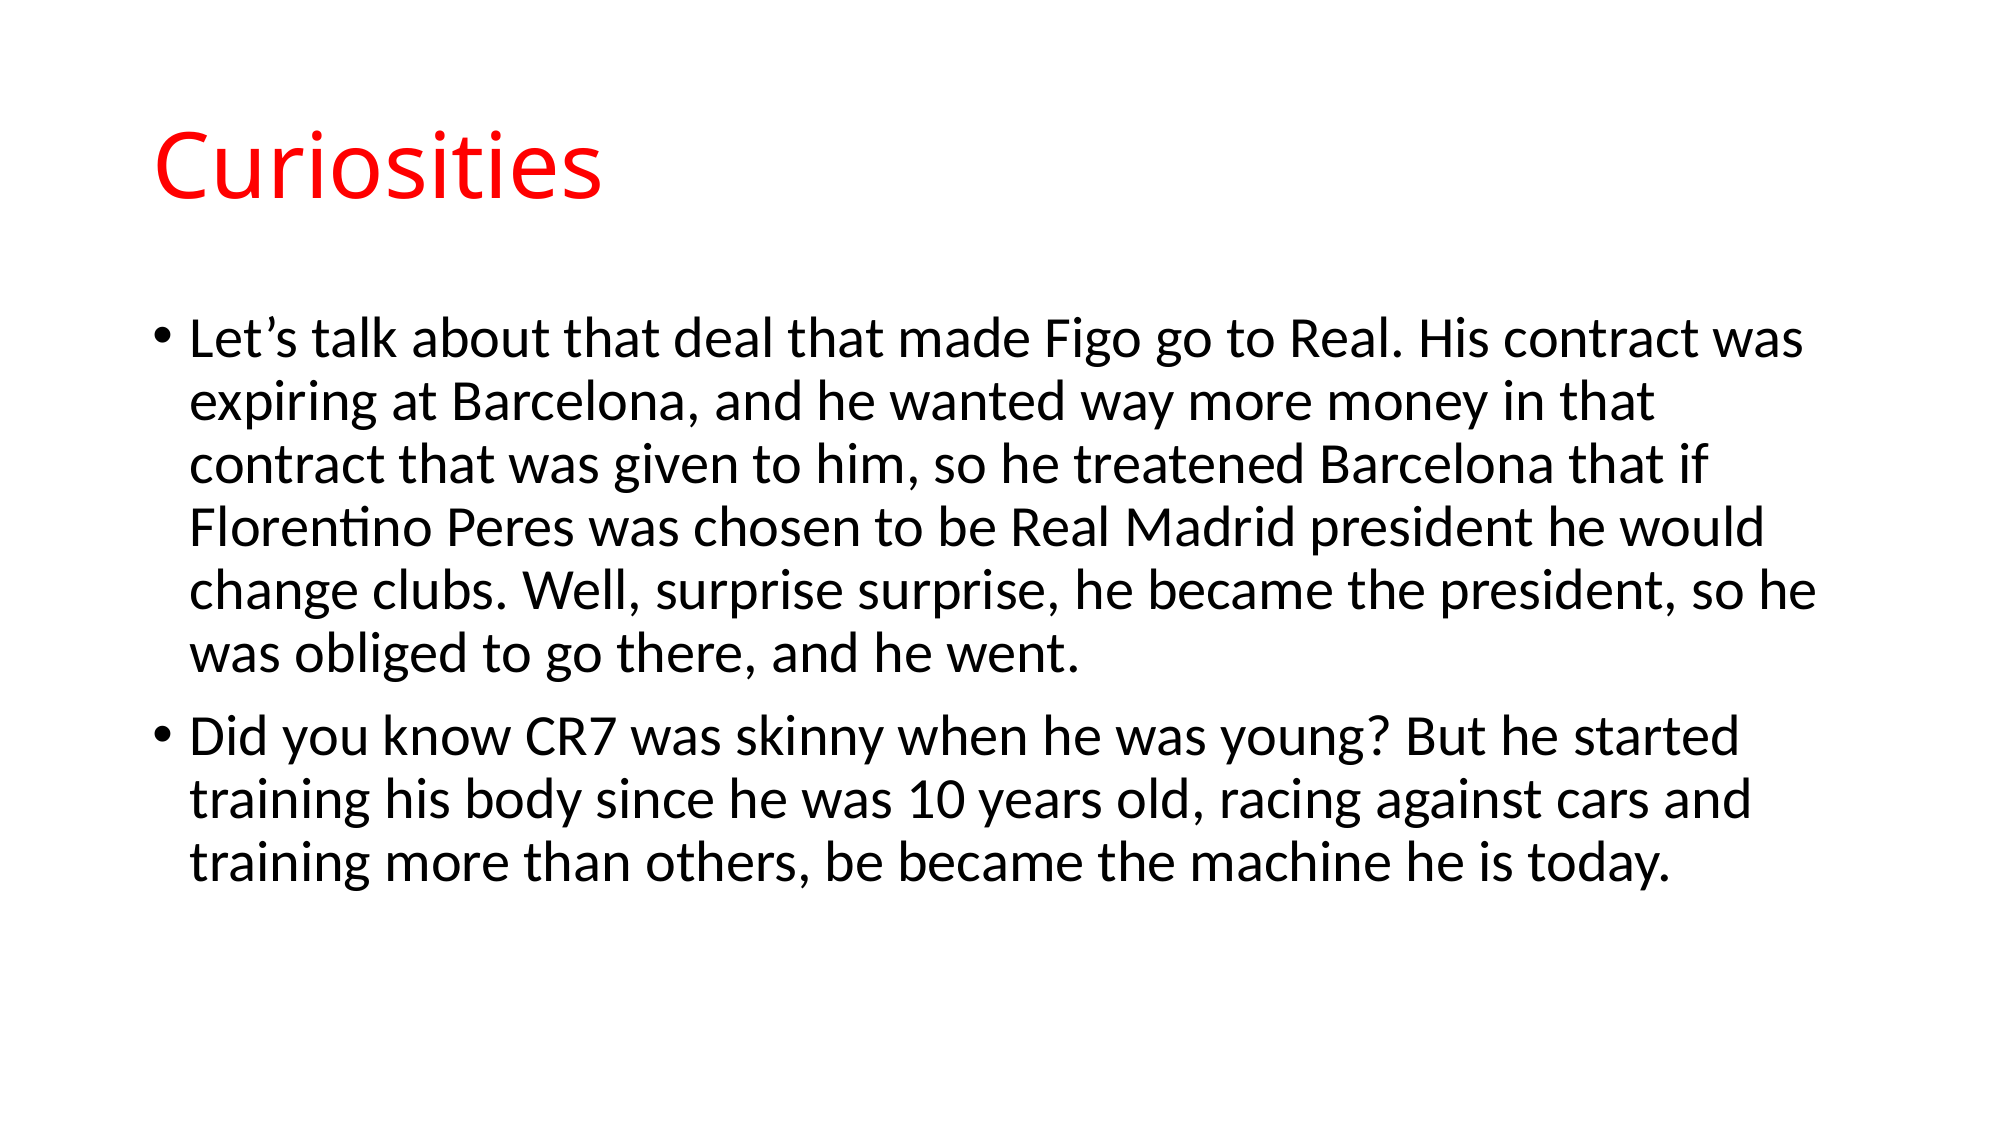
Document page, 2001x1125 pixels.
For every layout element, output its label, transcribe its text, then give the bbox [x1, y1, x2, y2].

title Curiosities [137, 59, 1863, 278]
list Let’s talk about that deal that made Figo go to Real. His contract was expiring at Barcelona, and he wanted way more money in that contract that was given to him, so he treatened Barcelona that if Florentino Peres was chosen to be Real Madrid president he would change clubs. Well, surprise surprise, he became the president, so he was obliged to go there, and he went. Did you know CR7 was skinny when he was young? But he started training his body since he was 10 years old, racing against cars and training more than others, be became the machine he is today. [137, 299, 1863, 1014]
